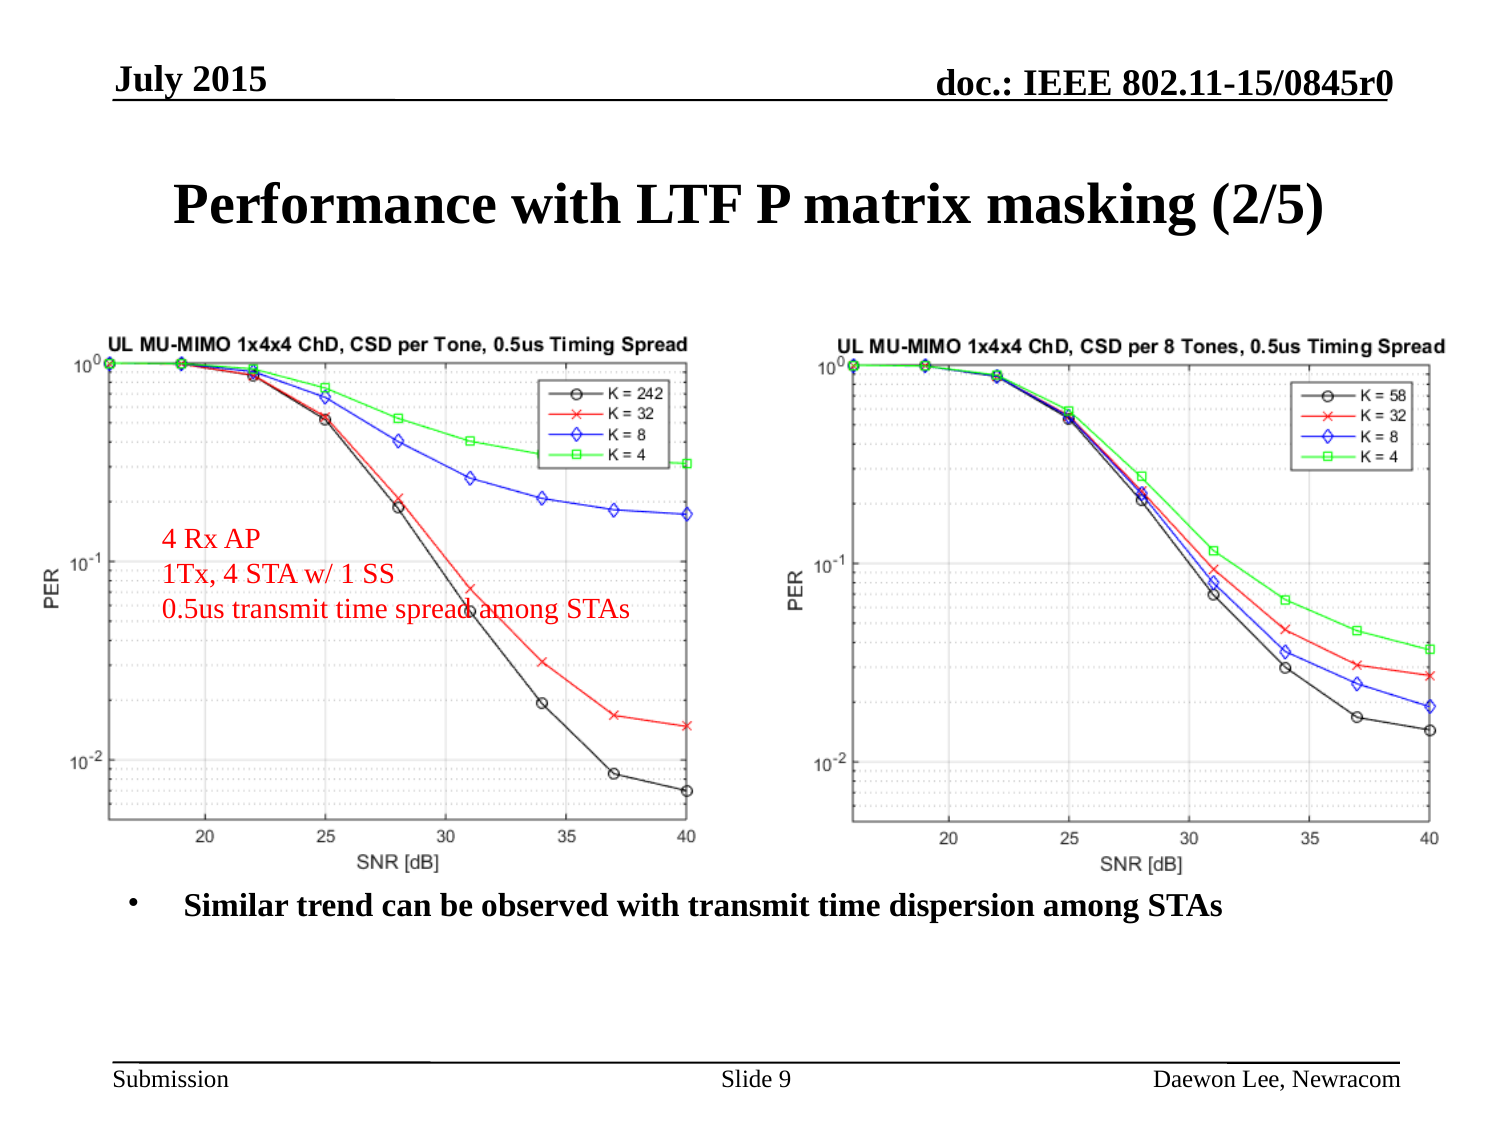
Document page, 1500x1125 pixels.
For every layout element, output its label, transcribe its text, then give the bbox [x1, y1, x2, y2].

slide_number Slide 9 [712, 1061, 800, 1123]
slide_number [114, 54, 423, 100]
footer Daewon Lee, Newracom [878, 1061, 1402, 1093]
title Performance with LTF P matrix masking (2/5) [112, 112, 1388, 288]
list Similar trend can be observed with transmit time dispersion among STAs [112, 890, 1388, 1026]
picture [12, 322, 1500, 883]
